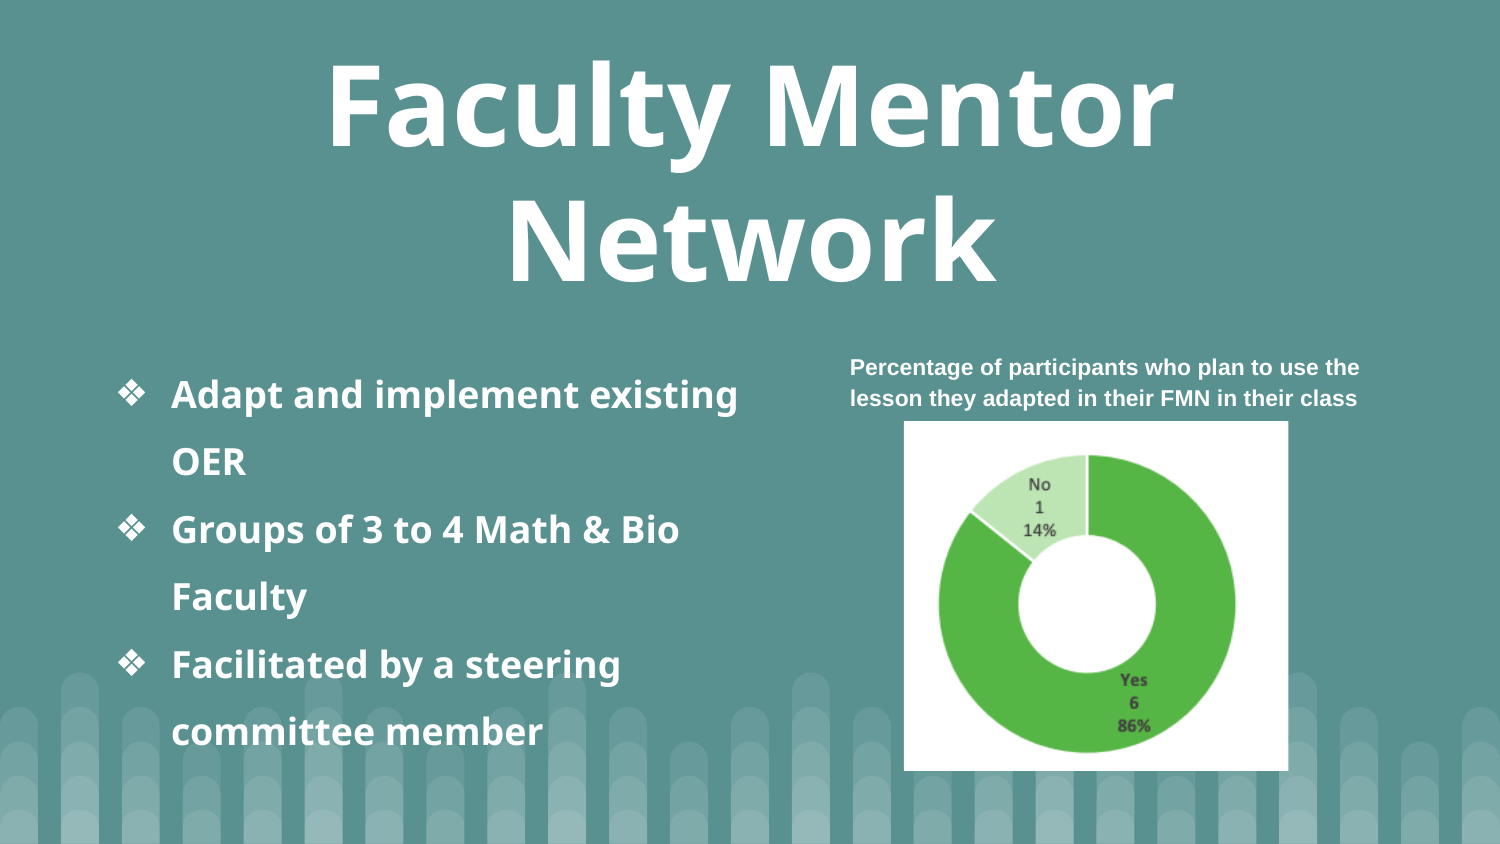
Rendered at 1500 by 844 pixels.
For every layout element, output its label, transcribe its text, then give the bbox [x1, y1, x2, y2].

text_box Adapt and implement existing OER Groups of 3 to 4 Math & Bio Faculty Facilitated by a steering committee member [81, 333, 805, 769]
picture [903, 421, 1289, 771]
text_box Percentage of participants who plan to use the lesson they adapted in their FMN in their class [835, 333, 1420, 427]
title Faculty Mentor Network [81, 84, 1420, 255]
